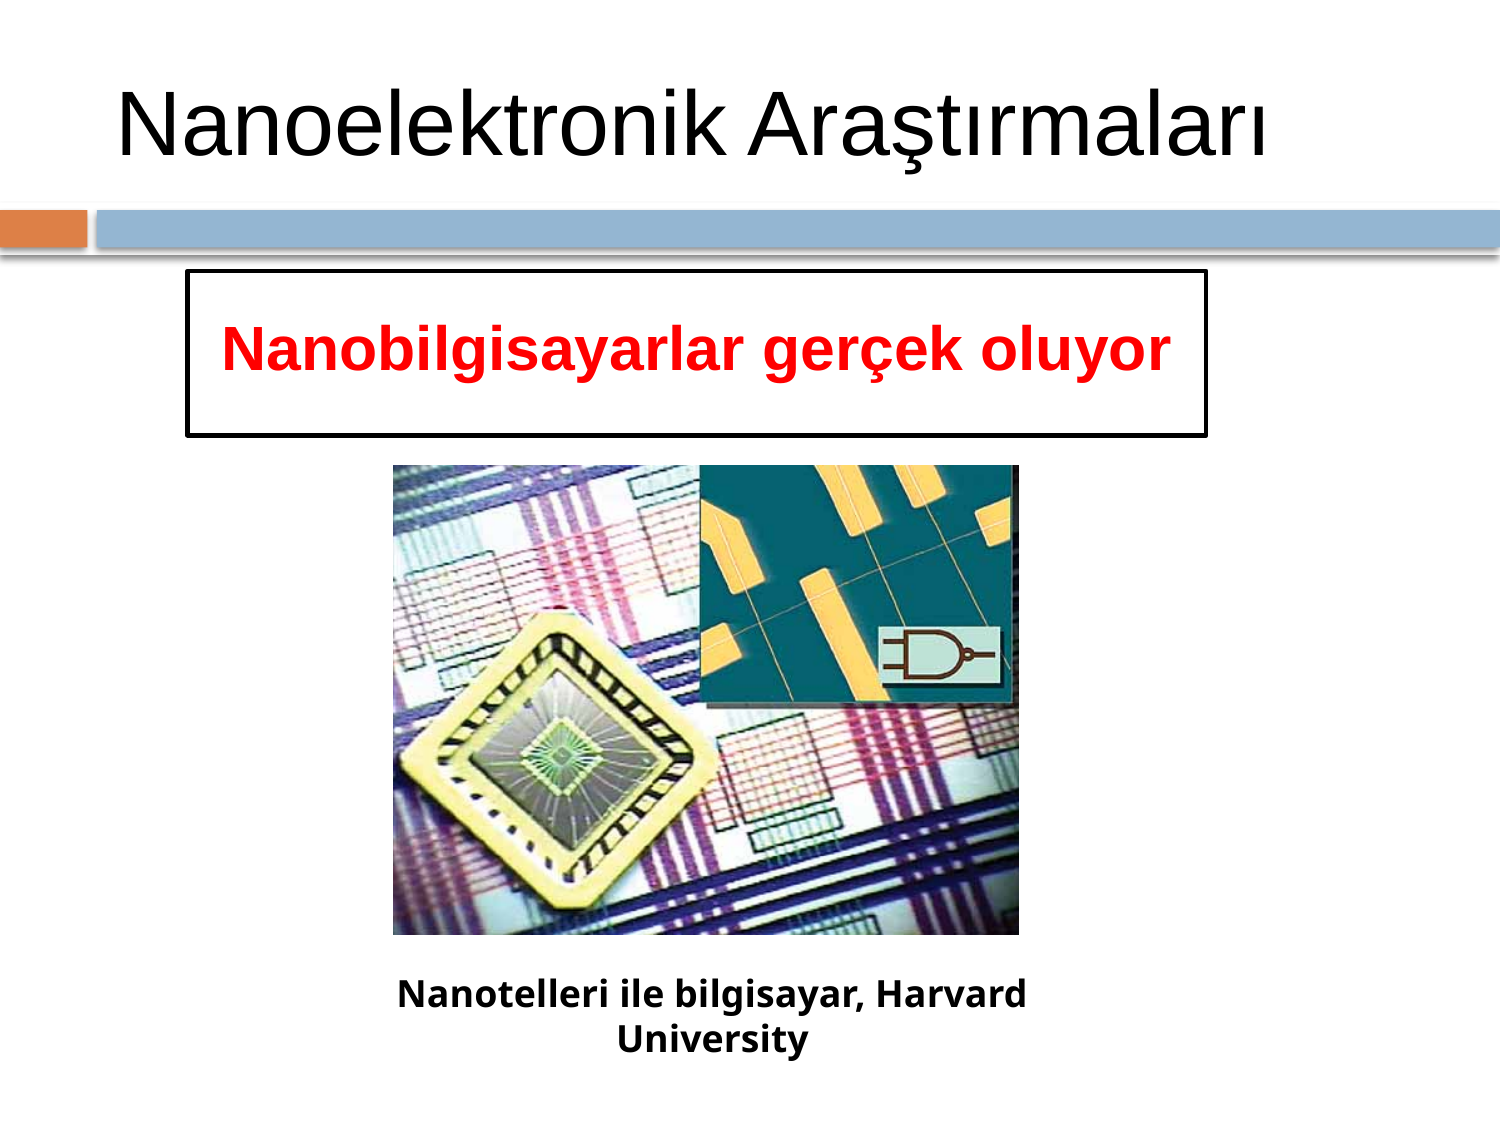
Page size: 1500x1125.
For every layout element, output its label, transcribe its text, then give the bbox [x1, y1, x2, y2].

text_box Nanobilgisayarlar gerçek oluyor [187, 270, 1207, 436]
title Nanoelektronik Araştırmaları [100, 37, 1438, 200]
text_box Nanotelleri ile bilgisayar, Harvard University [337, 962, 1088, 1068]
picture [393, 465, 1020, 935]
